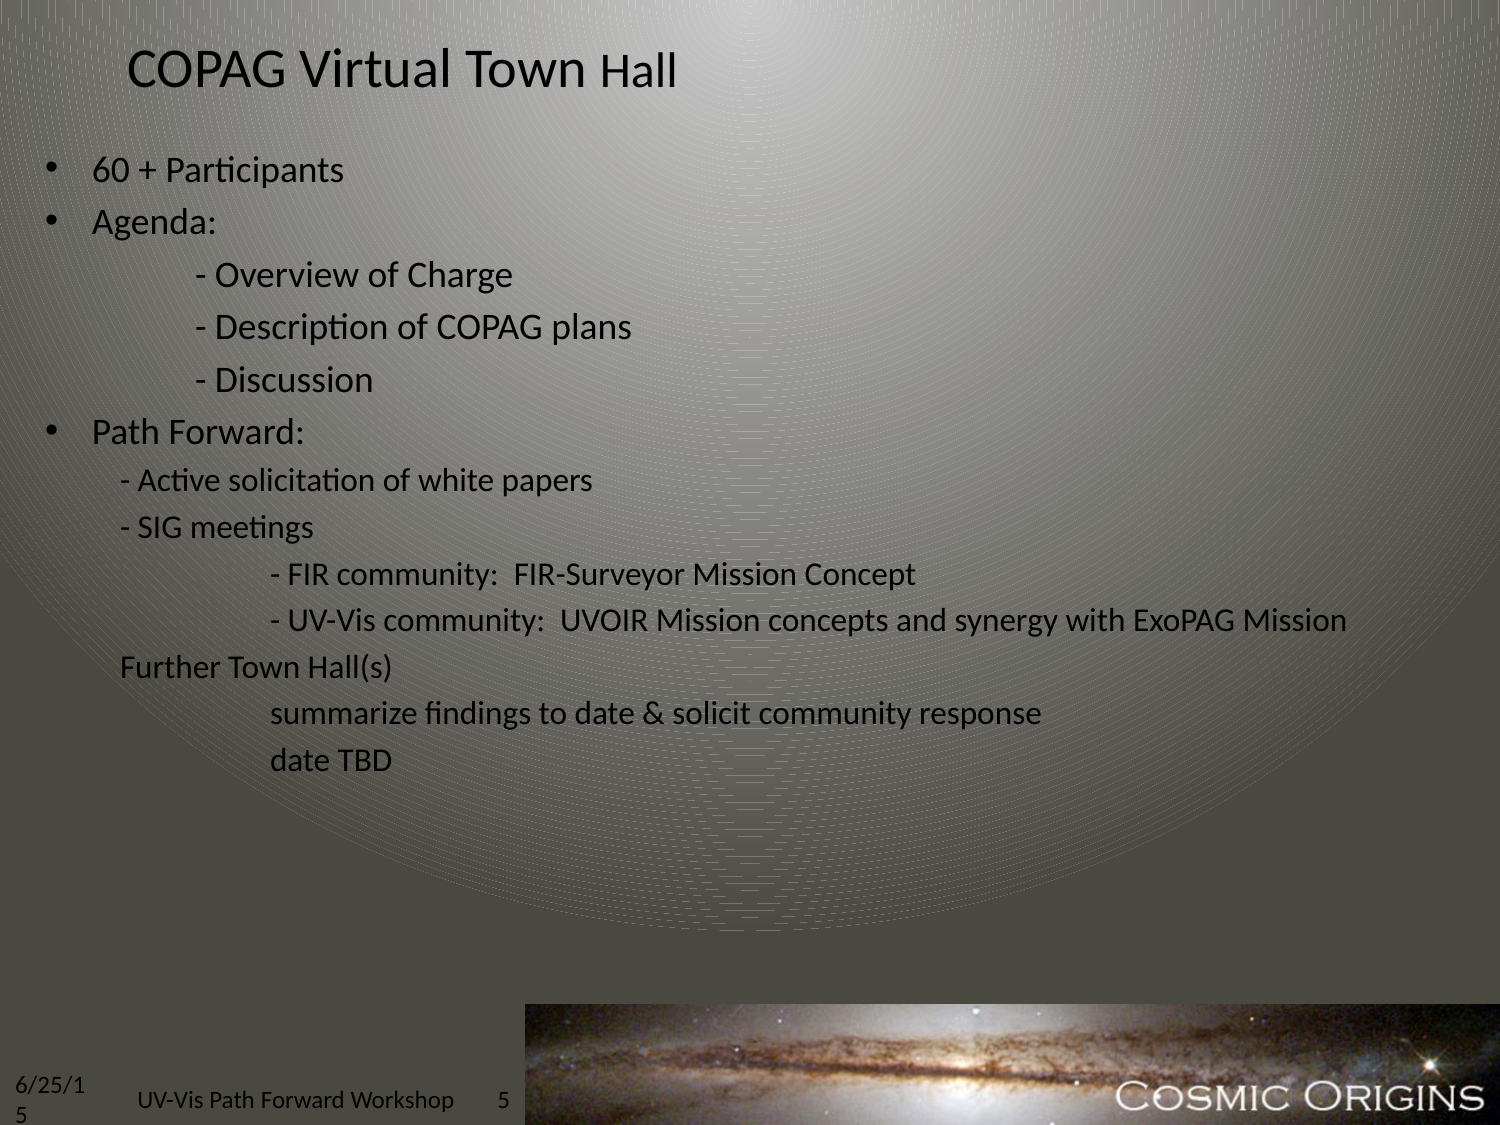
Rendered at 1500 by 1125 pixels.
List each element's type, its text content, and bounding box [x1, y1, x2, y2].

slide_number 5 [465, 1080, 525, 1118]
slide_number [0, 1080, 113, 1118]
picture [525, 1004, 1500, 1125]
footer UV-Vis Path Forward Workshop [120, 1080, 465, 1118]
subtitle 60 + Participants Agenda: - Overview of Charge - Description of COPAG plans - Discussion Path Forward: - Active solicitation of white papers - SIG meetings - FIR community: FIR-Surveyor Mission Concept - UV-Vis community: UVOIR Mission concepts and synergy with ExoPAG Mission Further Town Hall(s) summarize findings to date & solicit community response date TBD [30, 137, 1470, 991]
title COPAG Virtual Town Hall [112, 20, 1388, 111]
